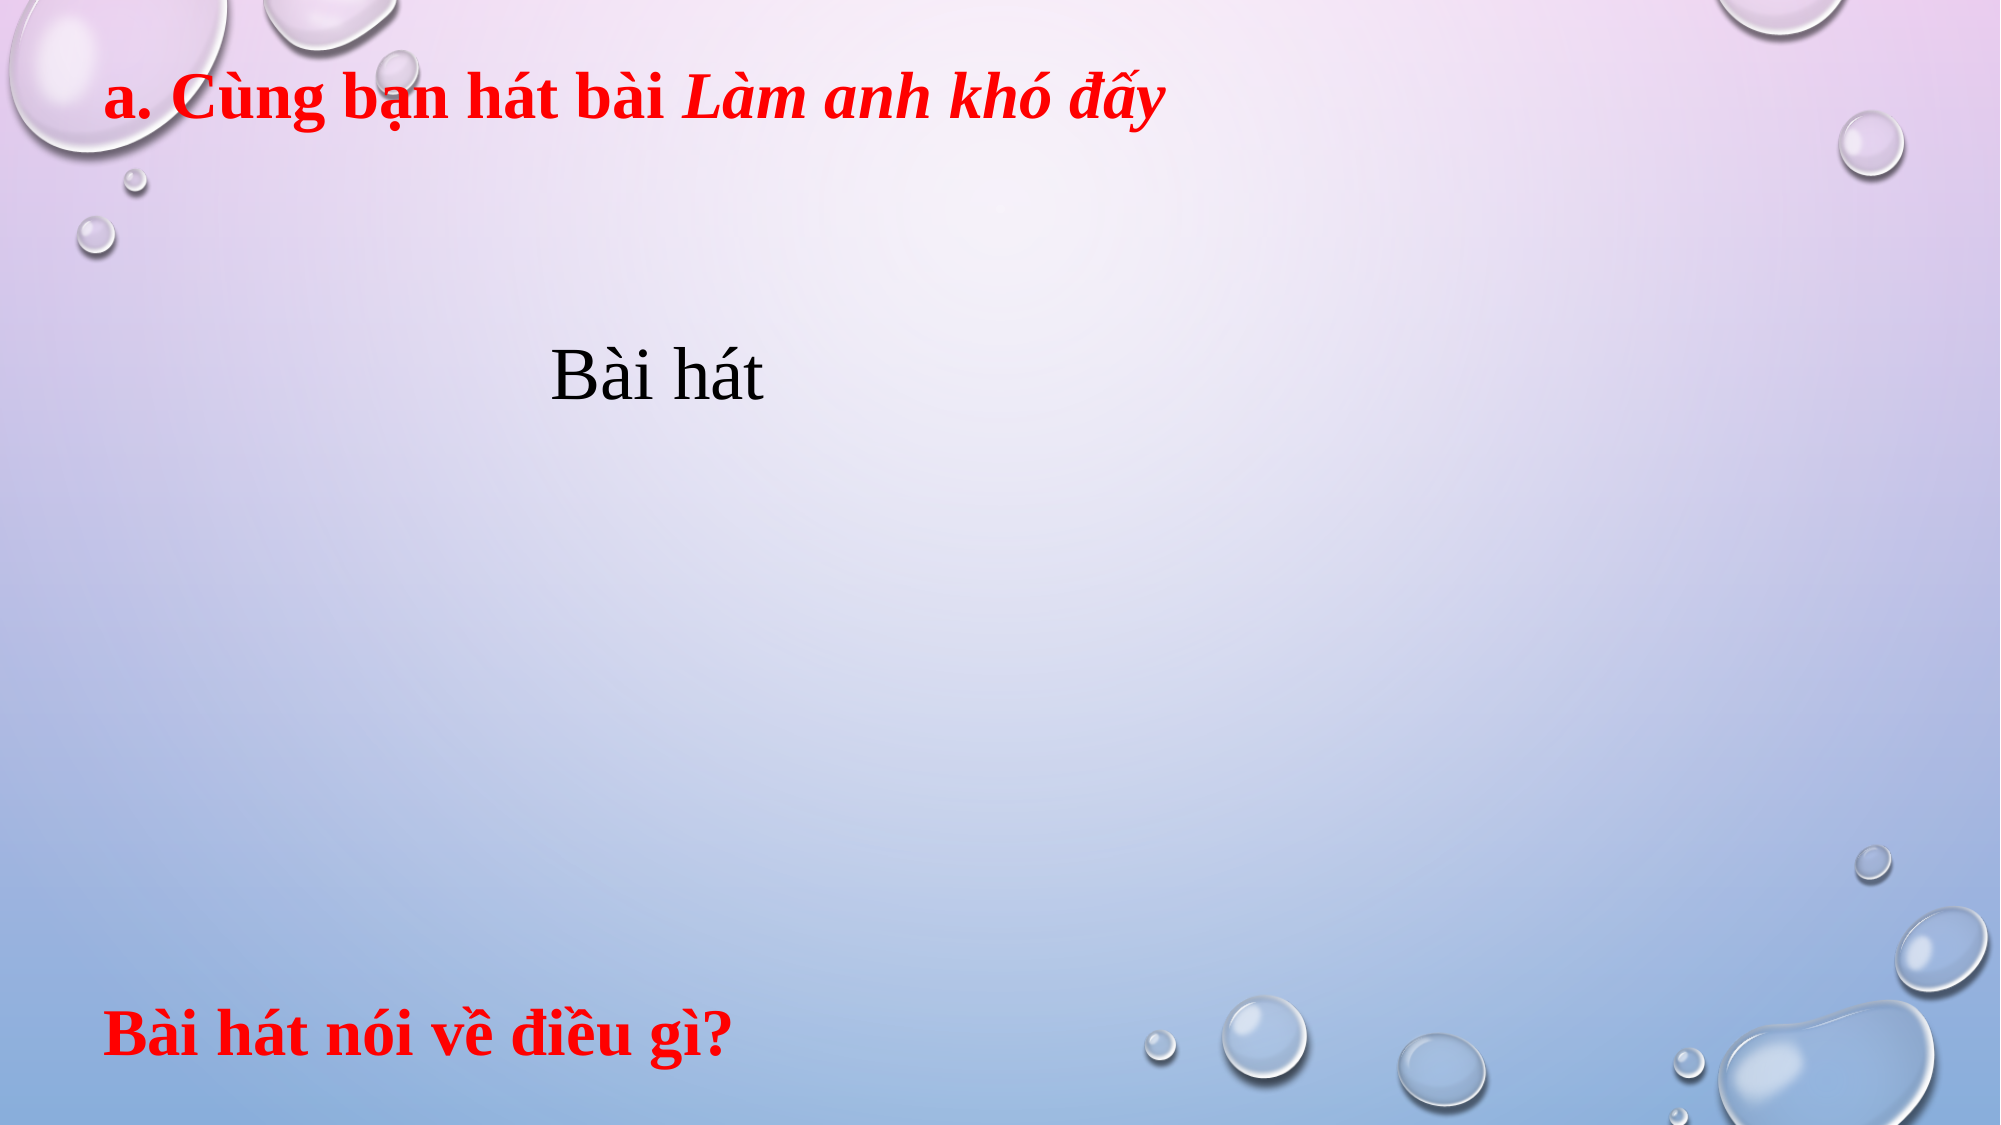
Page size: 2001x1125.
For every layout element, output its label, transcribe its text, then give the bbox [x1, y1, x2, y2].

text_box Bài hát [535, 317, 926, 422]
text_box Bài hát nói về điều gì? [88, 981, 1097, 1077]
picture [0, 0, 2000, 1125]
text_box a. Cùng bạn hát bài Làm anh khó đấy [88, 44, 1273, 139]
